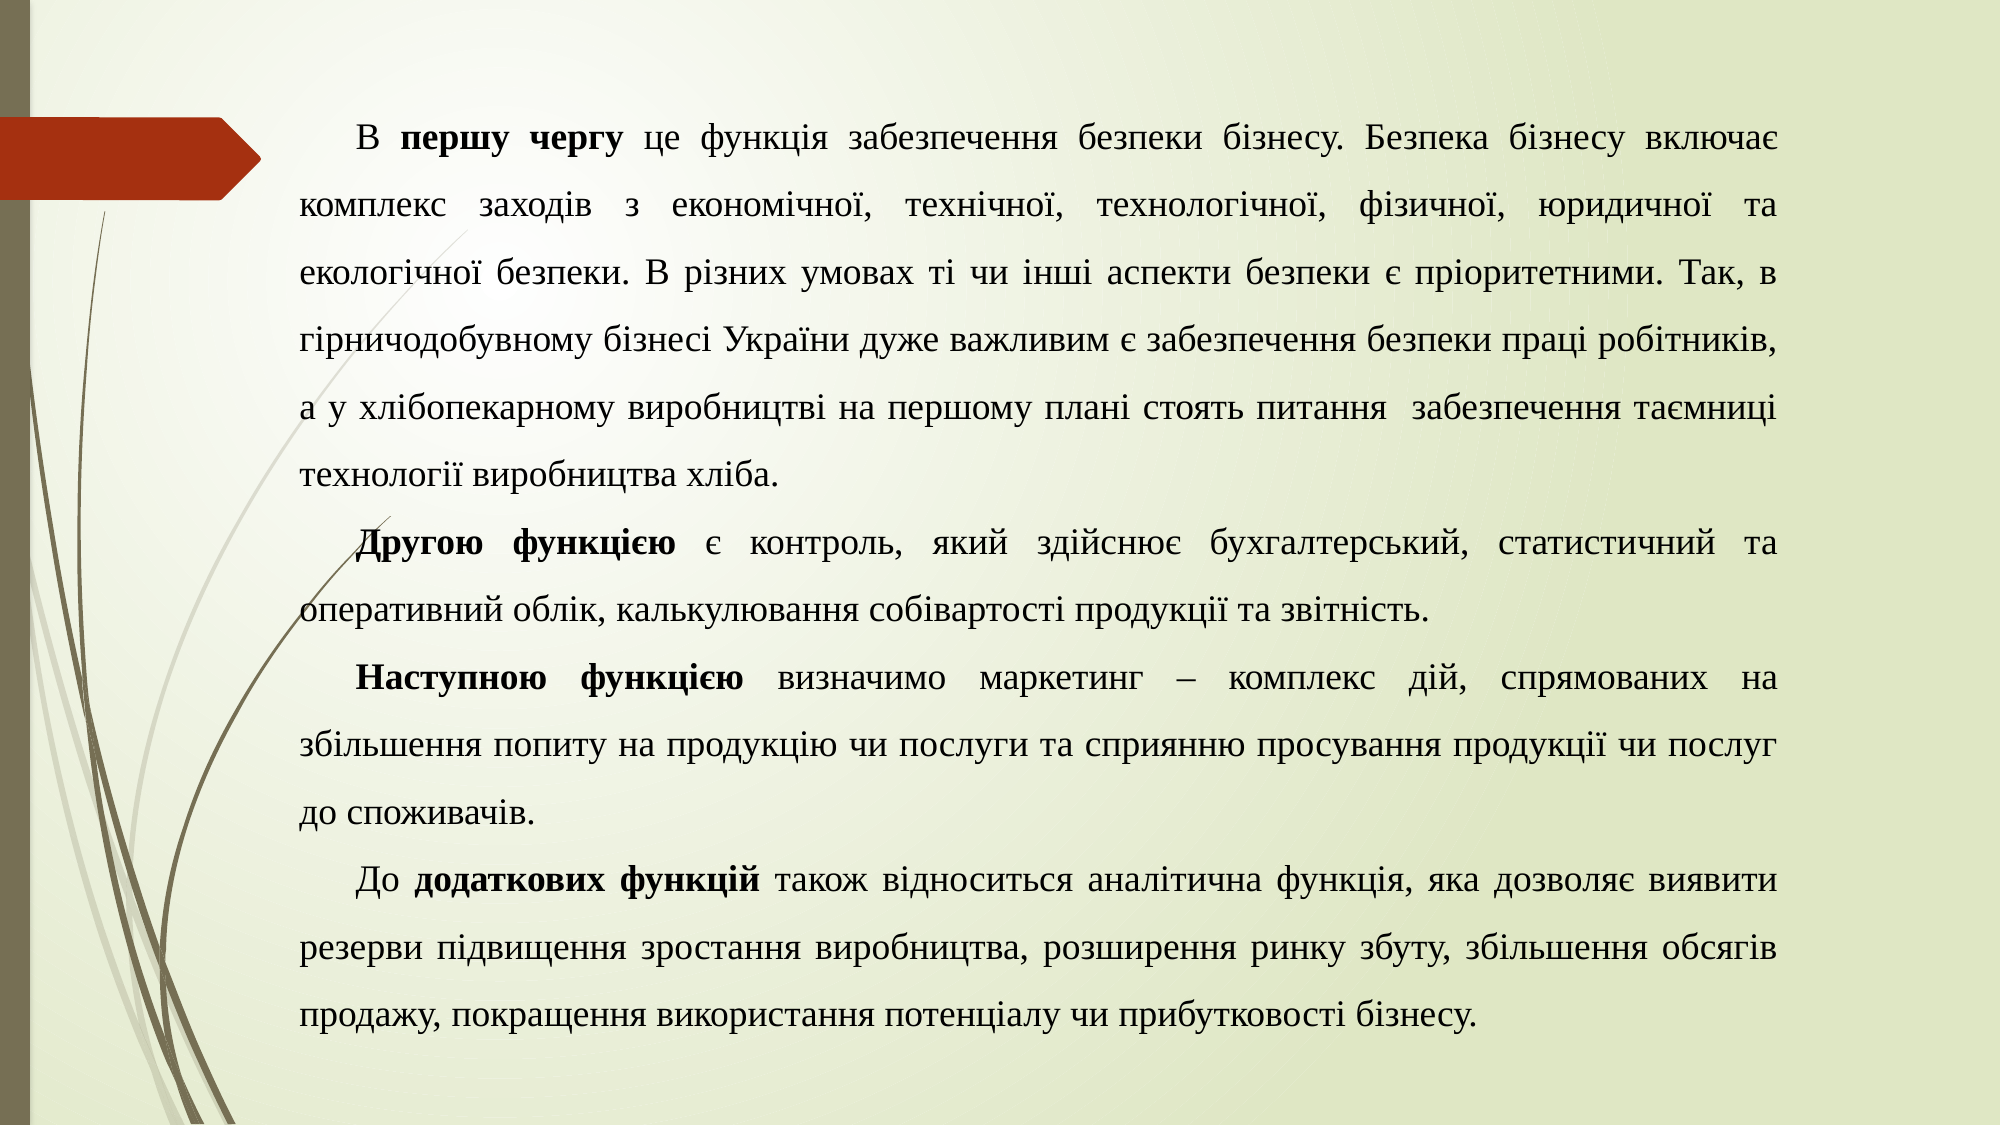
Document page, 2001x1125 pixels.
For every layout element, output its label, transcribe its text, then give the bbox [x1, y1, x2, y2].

text_box В першу чергу це функція забезпечення безпеки бізнесу. Безпека бізнесу включає комплекс заходів з економічної, технічної, технологічної, фізичної, юридичної та екологічної безпеки. В різних умовах ті чи інші аспекти безпеки є пріоритетними. Так, в гірничодобувному бізнесі України дуже важливим є забезпечення безпеки праці робітників, а у хлібопекарному виробництві на першому плані стоять питання забезпечення таємниці технології виробництва хліба. Другою функцією є контроль, який здійснює бухгалтерський, статистичний та оперативний облік, калькулювання собівартості продукції та звітність. Наступною функцією визначимо маркетинг – комплекс дій, спрямованих на збільшення попиту на продукцію чи послуги та сприянню просування продукції чи послуг до споживачів. До додаткових функцій також відноситься аналітична функція, яка дозволяє виявити резерви підвищення зростання виробництва, розширення ринку збуту, збільшення обсягів продажу, покращення використання потенціалу чи прибутковості бізнесу. [284, 81, 1794, 1042]
